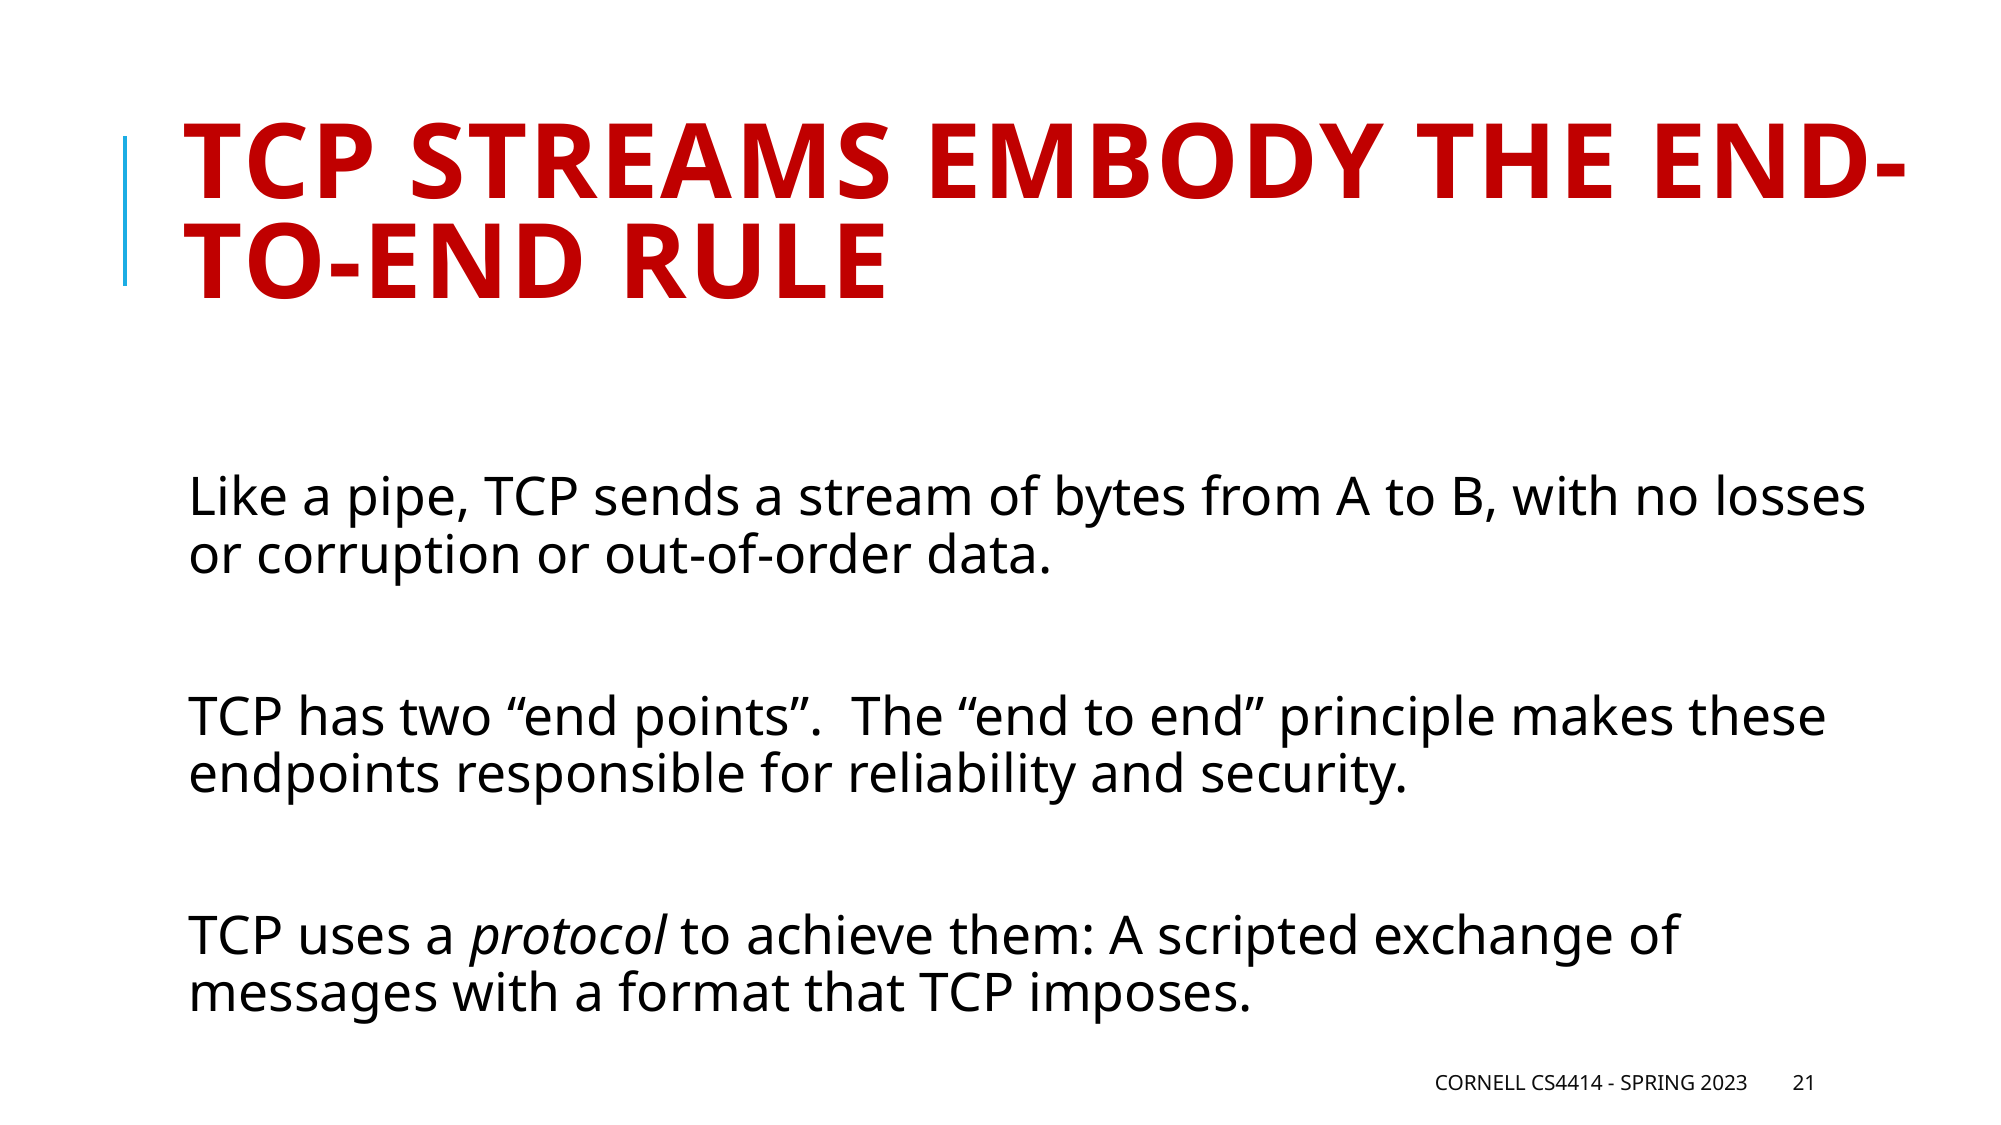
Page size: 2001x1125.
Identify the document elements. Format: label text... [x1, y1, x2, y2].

list Like a pipe, TCP sends a stream of bytes from A to B, with no losses or corruption or out-of-order data. TCP has two “end points”. The “end to end” principle makes these endpoints responsible for reliability and security. TCP uses a protocol to achieve them: A scripted exchange of messages with a format that TCP imposes. [168, 375, 1914, 1035]
title TCP Streams Embody the end-to-End rule [168, 96, 1955, 342]
footer Cornell CS4414 - Spring 2023 [794, 1061, 1763, 1107]
slide_number 21 [1777, 1061, 1938, 1107]
